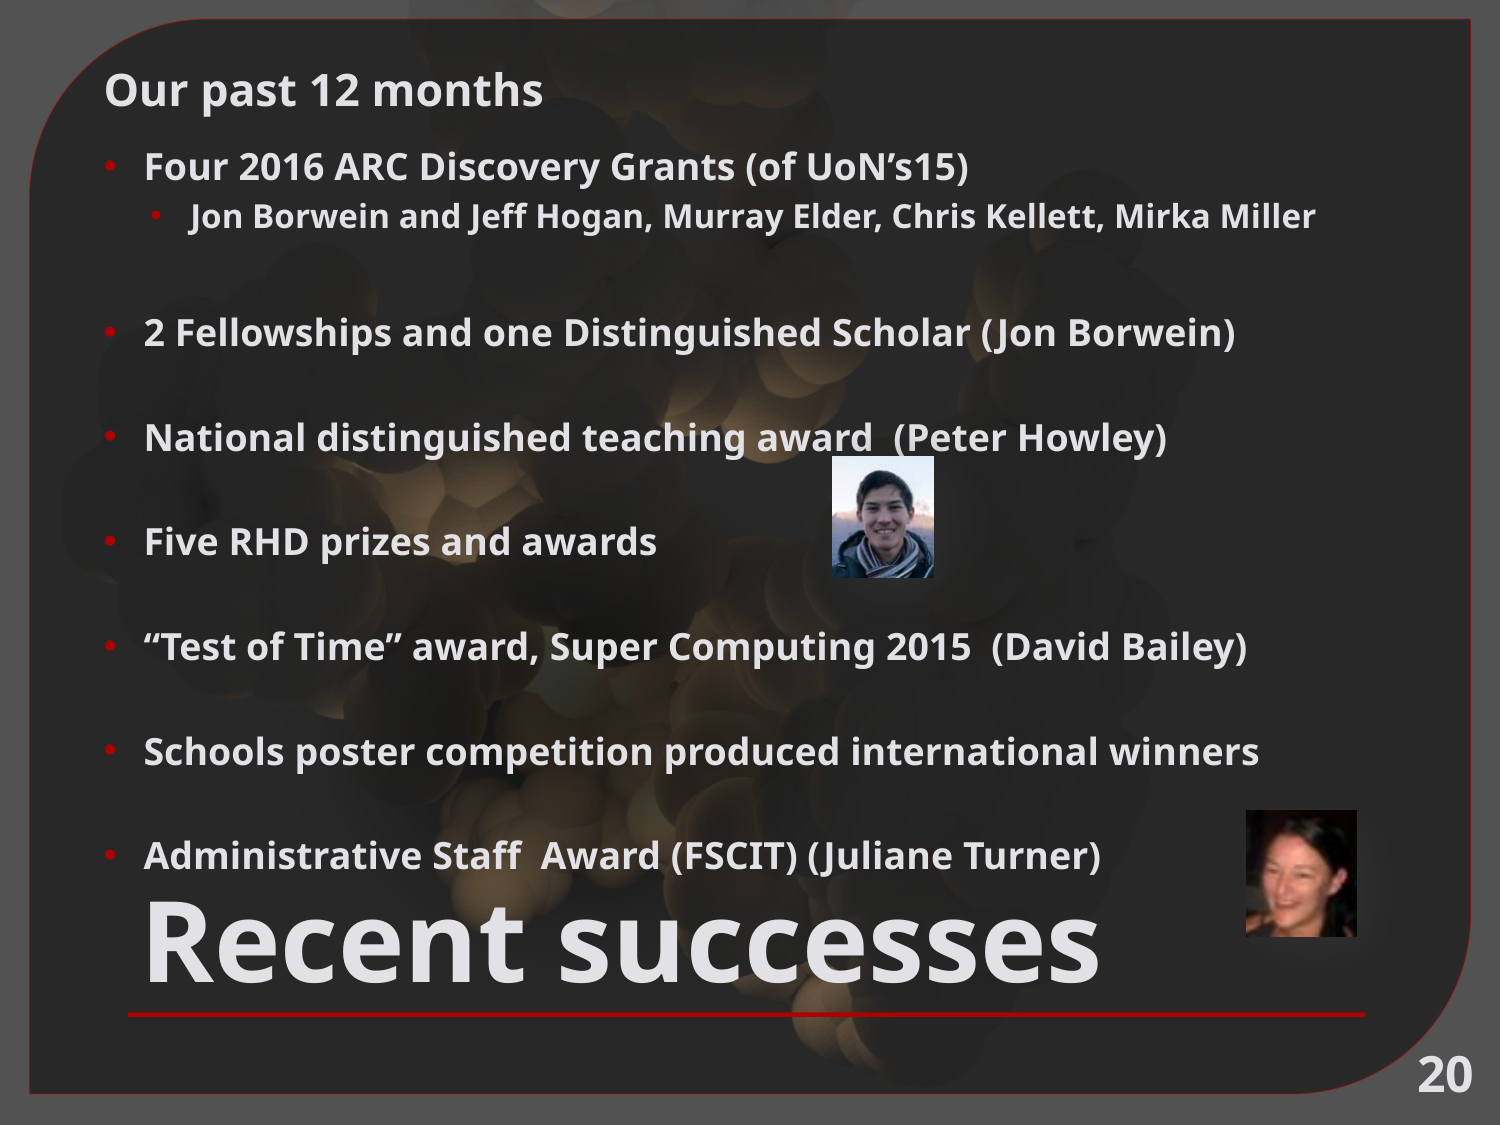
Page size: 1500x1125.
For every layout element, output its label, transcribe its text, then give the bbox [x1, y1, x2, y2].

slide_number 20 [1364, 1046, 1490, 1107]
title Recent successes [125, 894, 1238, 1013]
picture [1245, 809, 1358, 938]
picture [831, 455, 934, 579]
list Our past 12 months Four 2016 ARC Discovery Grants (of UoN’s15) Jon Borwein and Jeff Hogan, Murray Elder, Chris Kellett, Mirka Miller 2 Fellowships and one Distinguished Scholar (Jon Borwein) National distinguished teaching award (Peter Howley) Five RHD prizes and awards “Test of Time” award, Super Computing 2015 (David Bailey) Schools poster competition produced international winners Administrative Staff Award (FSCIT) (Juliane Turner) [88, 54, 1446, 894]
